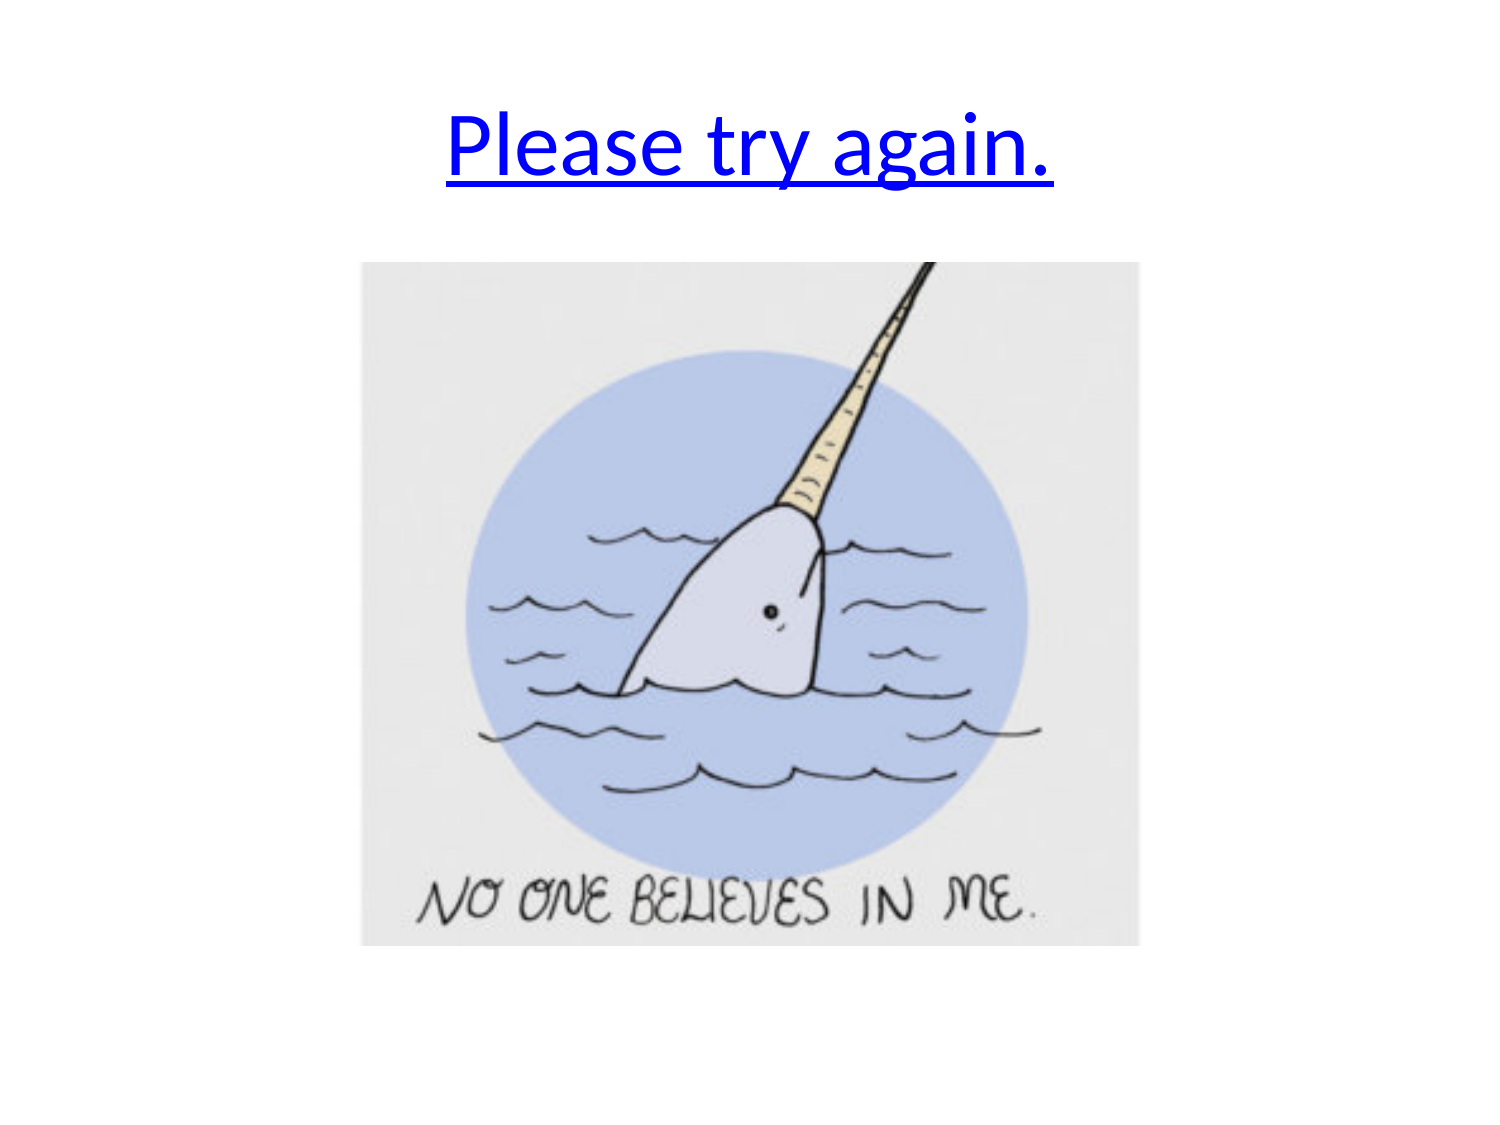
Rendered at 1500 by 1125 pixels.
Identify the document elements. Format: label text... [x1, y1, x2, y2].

picture [319, 262, 1181, 946]
title Please try again. [75, 45, 1425, 233]
